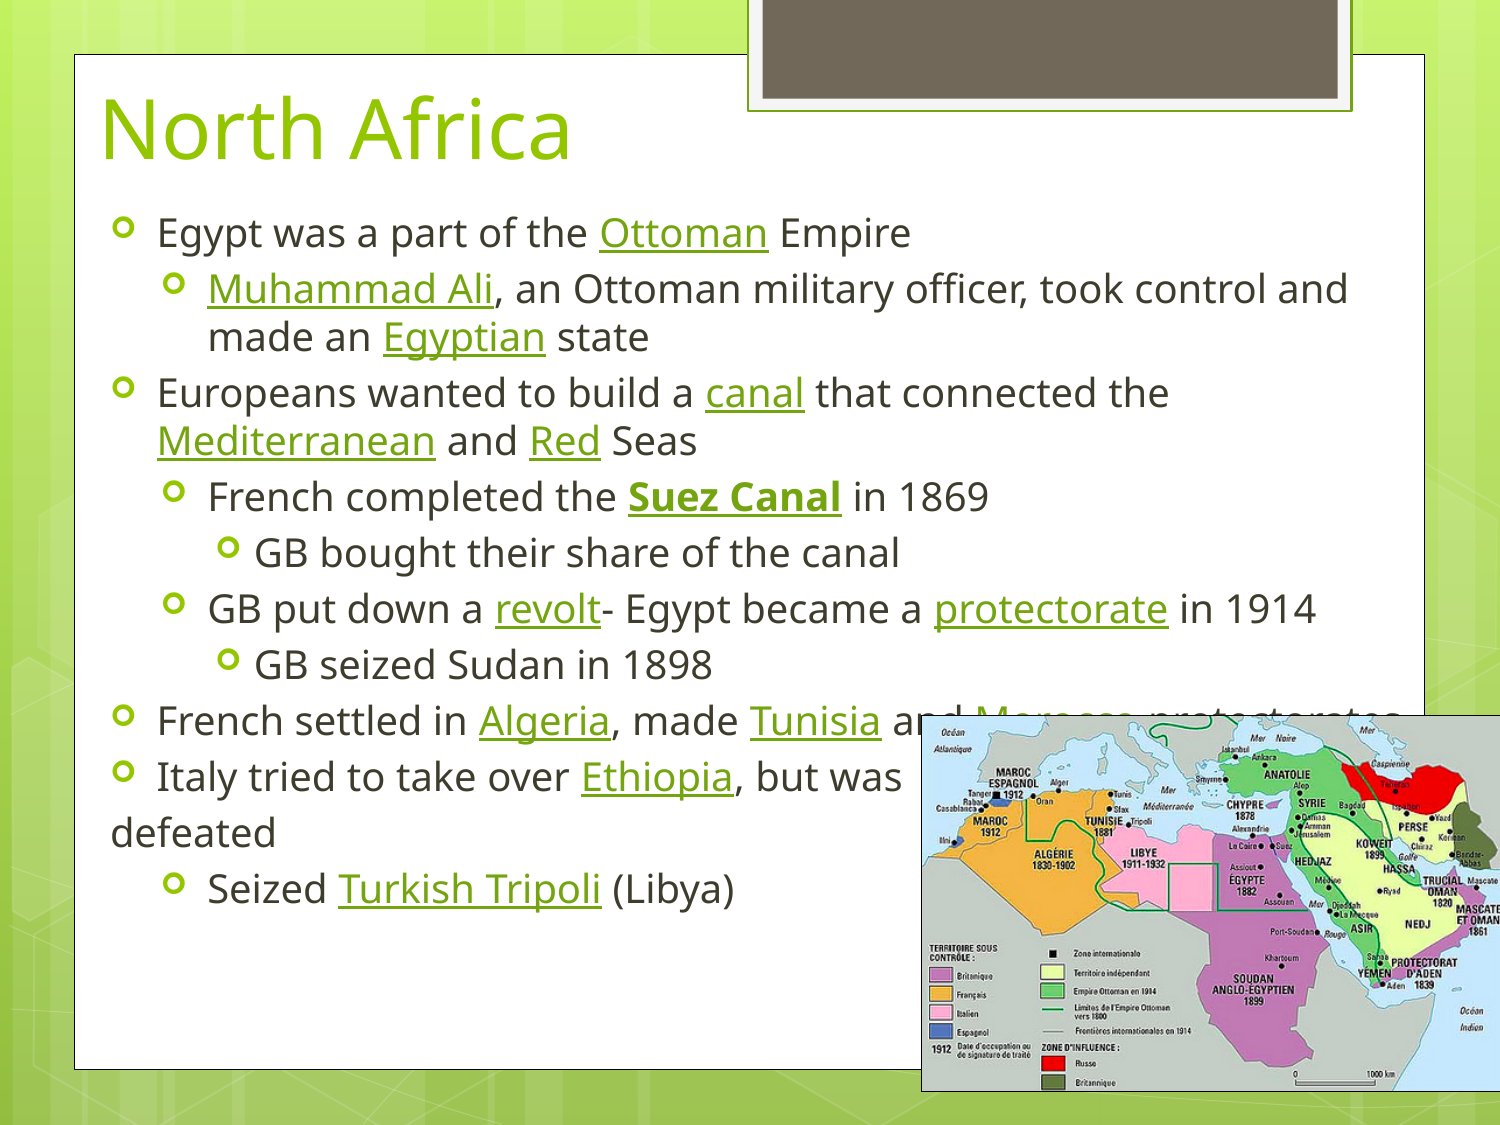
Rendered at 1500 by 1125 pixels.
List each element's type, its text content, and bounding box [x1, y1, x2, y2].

picture [920, 715, 1500, 1093]
title North Africa [83, 55, 1324, 184]
list Egypt was a part of the Ottoman Empire Muhammad Ali, an Ottoman military officer, took control and made an Egyptian state Europeans wanted to build a canal that connected the Mediterranean and Red Seas French completed the Suez Canal in 1869 GB bought their share of the canal GB put down a revolt- Egypt became a protectorate in 1914 GB seized Sudan in 1898 French settled in Algeria, made Tunisia and Morocco protectorates Italy tried to take over Ethiopia, but was defeated Seized Turkish Tripoli (Libya) [83, 199, 1433, 931]
